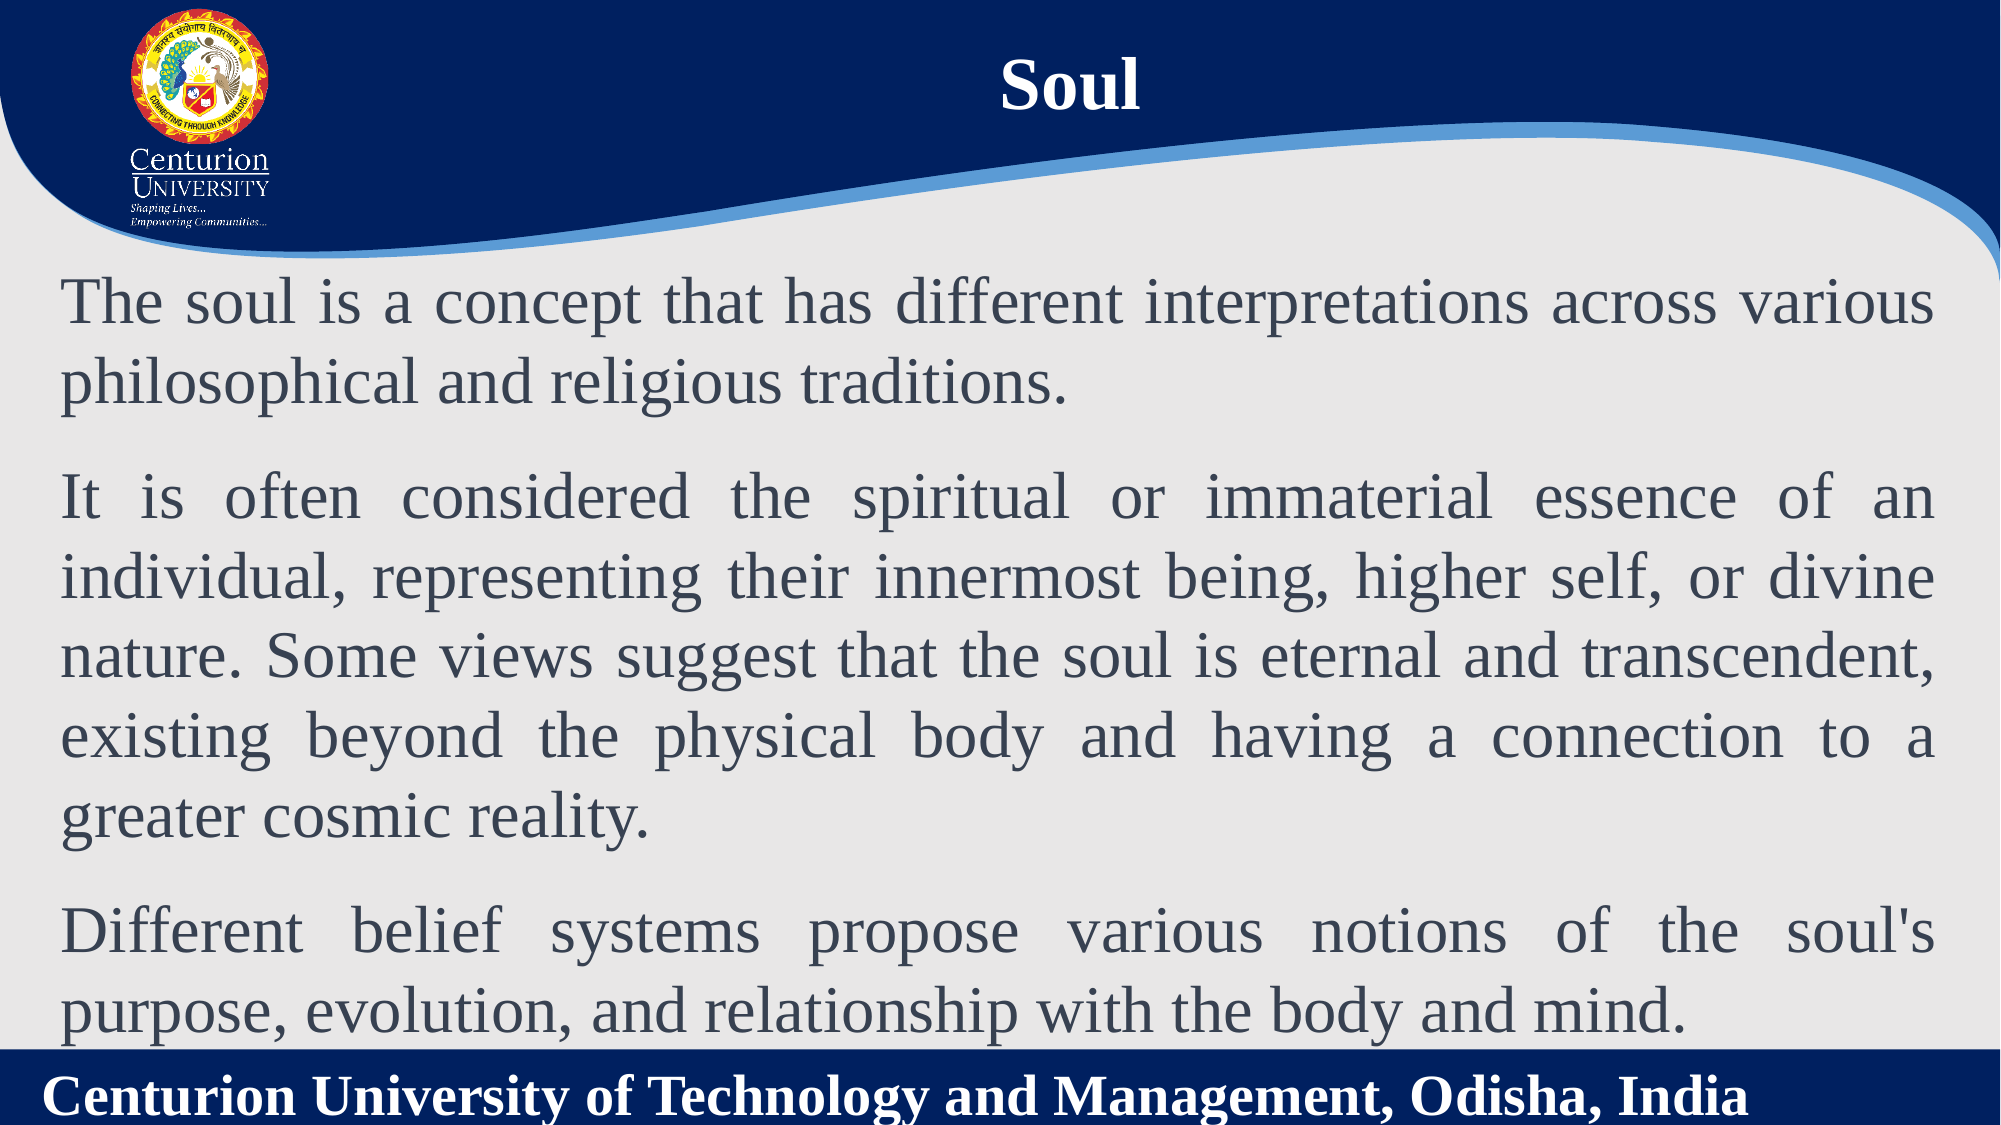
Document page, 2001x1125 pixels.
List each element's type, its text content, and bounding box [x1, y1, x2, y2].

text_box The soul is a concept that has different interpretations across various philosophical and religious traditions. It is often considered the spiritual or immaterial essence of an individual, representing their innermost being, higher self, or divine nature. Some views suggest that the soul is eternal and transcendent, existing beyond the physical body and having a connection to a greater cosmic reality. Different belief systems propose various notions of the soul's purpose, evolution, and relationship with the body and mind. [45, 249, 1955, 1054]
text_box Soul [568, 26, 1573, 132]
picture [126, 5, 272, 231]
